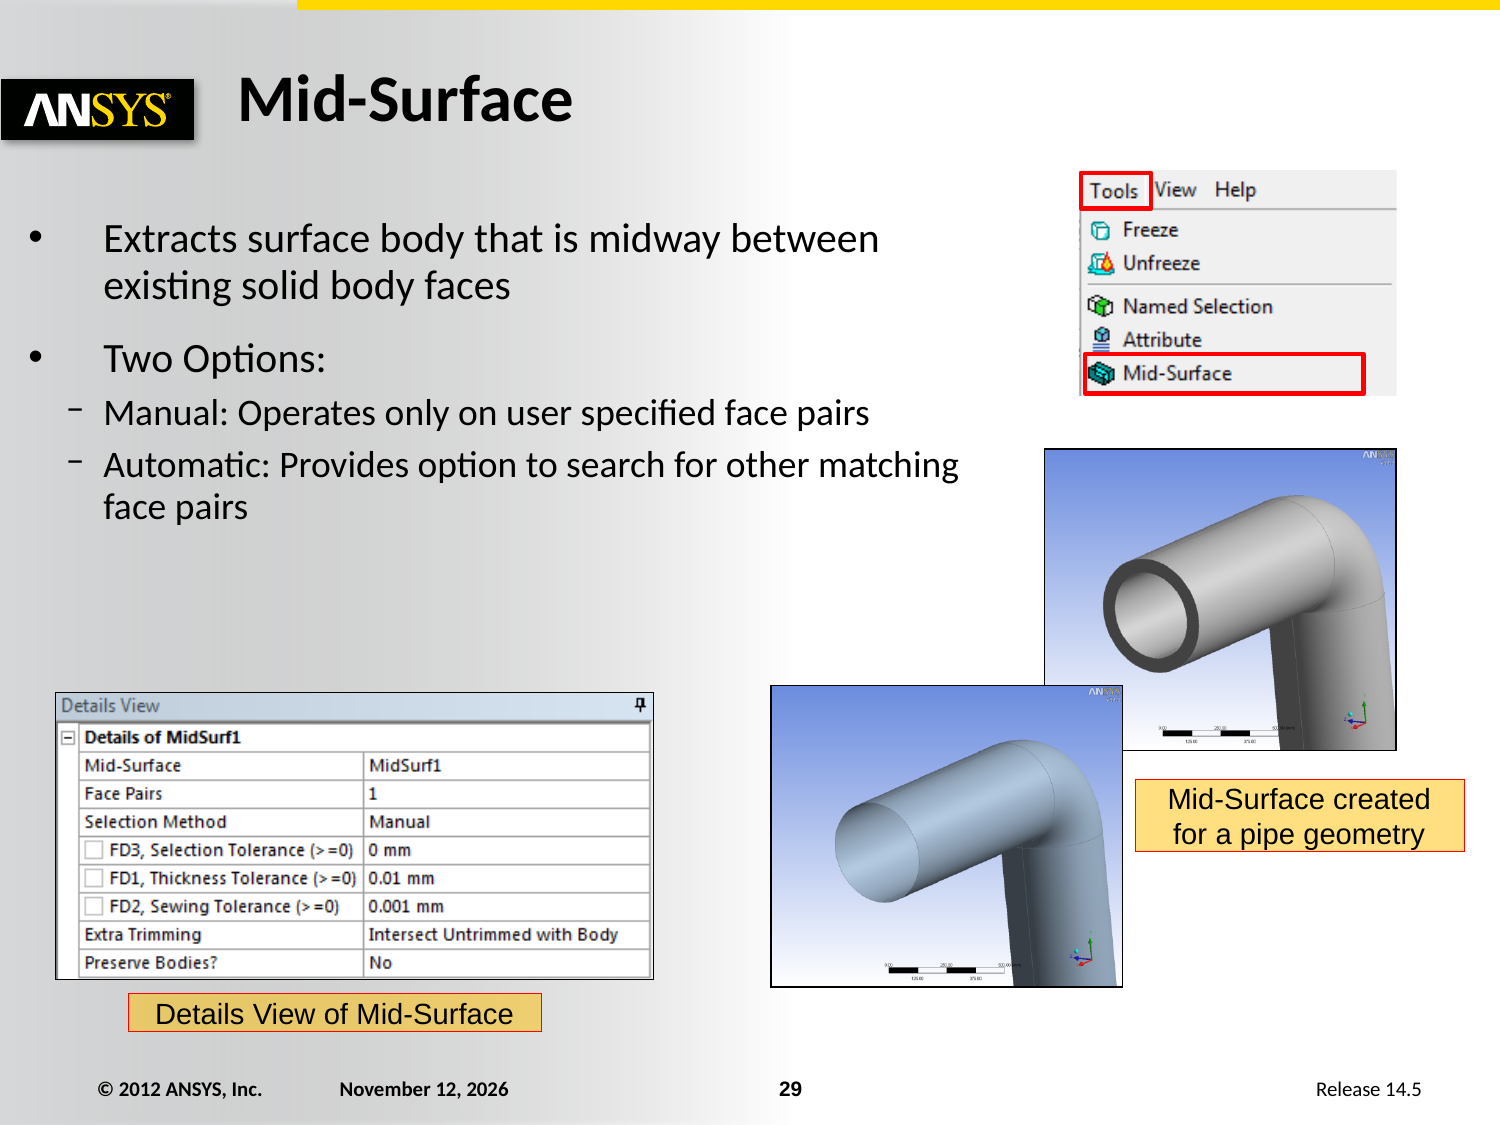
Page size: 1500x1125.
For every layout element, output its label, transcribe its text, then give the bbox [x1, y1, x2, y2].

picture [55, 692, 655, 980]
picture [1078, 169, 1397, 396]
text_box Mid-Surface created for a pipe geometry [1134, 778, 1464, 852]
title Mid-Surface [237, 63, 1407, 144]
picture [771, 449, 1396, 987]
list Extracts surface body that is midway between existing solid body faces Two Options: Manual: Operates only on user specified face pairs Automatic: Provides option to search for other matching face pairs [28, 213, 1002, 1125]
text_box Details View of Mid-Surface [128, 993, 542, 1032]
